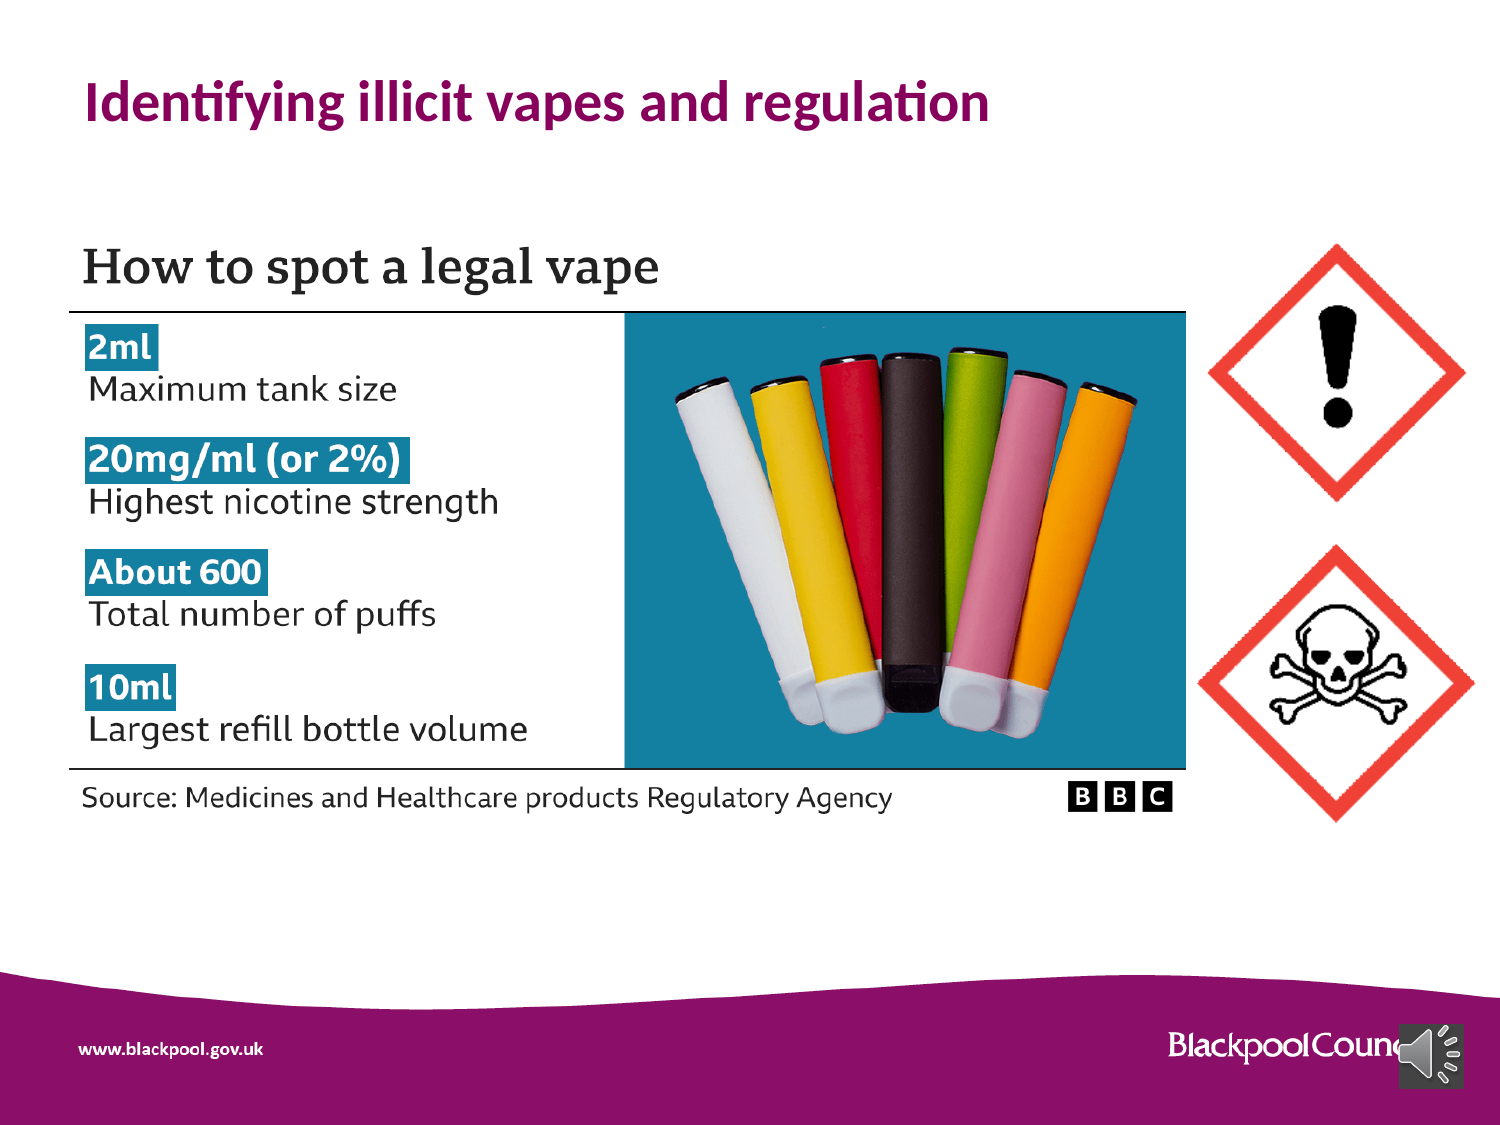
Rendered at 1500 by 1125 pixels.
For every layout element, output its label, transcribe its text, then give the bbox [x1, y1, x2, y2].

text_box [66, 731, 1500, 1047]
picture [0, 0, 1500, 1125]
title Identifying illicit vapes and regulation [69, 55, 1421, 151]
